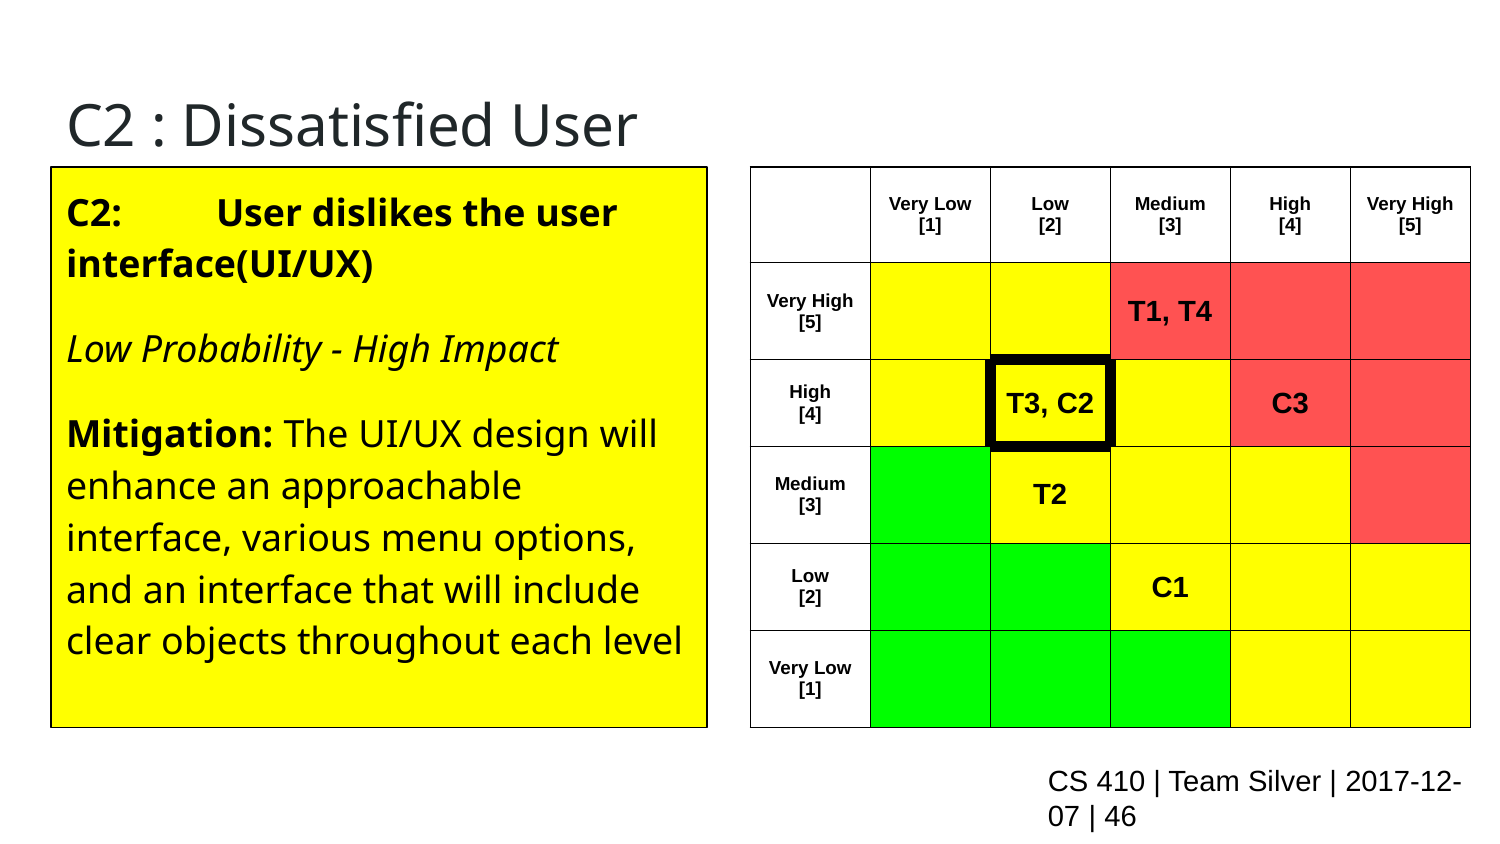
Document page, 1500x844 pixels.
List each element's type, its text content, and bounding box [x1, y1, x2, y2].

table_header [751, 168, 870, 262]
list C2: User dislikes the user interface(UI/UX) Low Probability - High Impact Mitigation: The UI/UX design will enhance an approachable interface, various menu options, and an interface that will include clear objects throughout each level [51, 166, 708, 728]
table_cell [991, 631, 1110, 727]
table_cell T2 [991, 452, 1110, 543]
table_cell [1231, 447, 1350, 543]
table_cell [871, 360, 985, 446]
table_cell Very High [5] [751, 263, 870, 359]
table_cell T3, C2 [996, 365, 1105, 441]
table_cell C1 [1111, 544, 1230, 630]
table_cell Very Low [1] [751, 631, 870, 727]
title C2 : Dissatisfied User [51, 72, 1449, 167]
table_cell Low [2] [751, 544, 870, 630]
table_cell [871, 447, 990, 543]
table_cell T1, T4 [1111, 263, 1230, 359]
table_cell [1231, 631, 1350, 727]
table_cell [871, 631, 990, 727]
table_cell C3 [1231, 360, 1350, 446]
table_cell [991, 544, 1110, 630]
table_cell [1111, 631, 1230, 727]
table_cell [1351, 447, 1470, 543]
table_cell [1116, 360, 1230, 446]
table_header Very Low [1] [871, 168, 990, 262]
table_cell High [4] [751, 360, 870, 446]
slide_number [1032, 764, 1480, 830]
table_header Very High [5] [1351, 168, 1470, 262]
table_cell Medium [3] [751, 447, 870, 543]
table_cell [1351, 544, 1470, 630]
table_cell [1351, 263, 1470, 359]
table_cell [871, 544, 990, 630]
table_cell [1231, 544, 1350, 630]
table_cell [1351, 631, 1470, 727]
table_header Medium [3] [1111, 168, 1230, 262]
table_cell [1111, 447, 1230, 543]
table_cell [991, 263, 1110, 354]
table_header Low [2] [991, 168, 1110, 262]
table_cell [1231, 263, 1350, 359]
table_header High [4] [1231, 168, 1350, 262]
table_cell [1351, 360, 1470, 446]
table_cell [871, 263, 990, 359]
